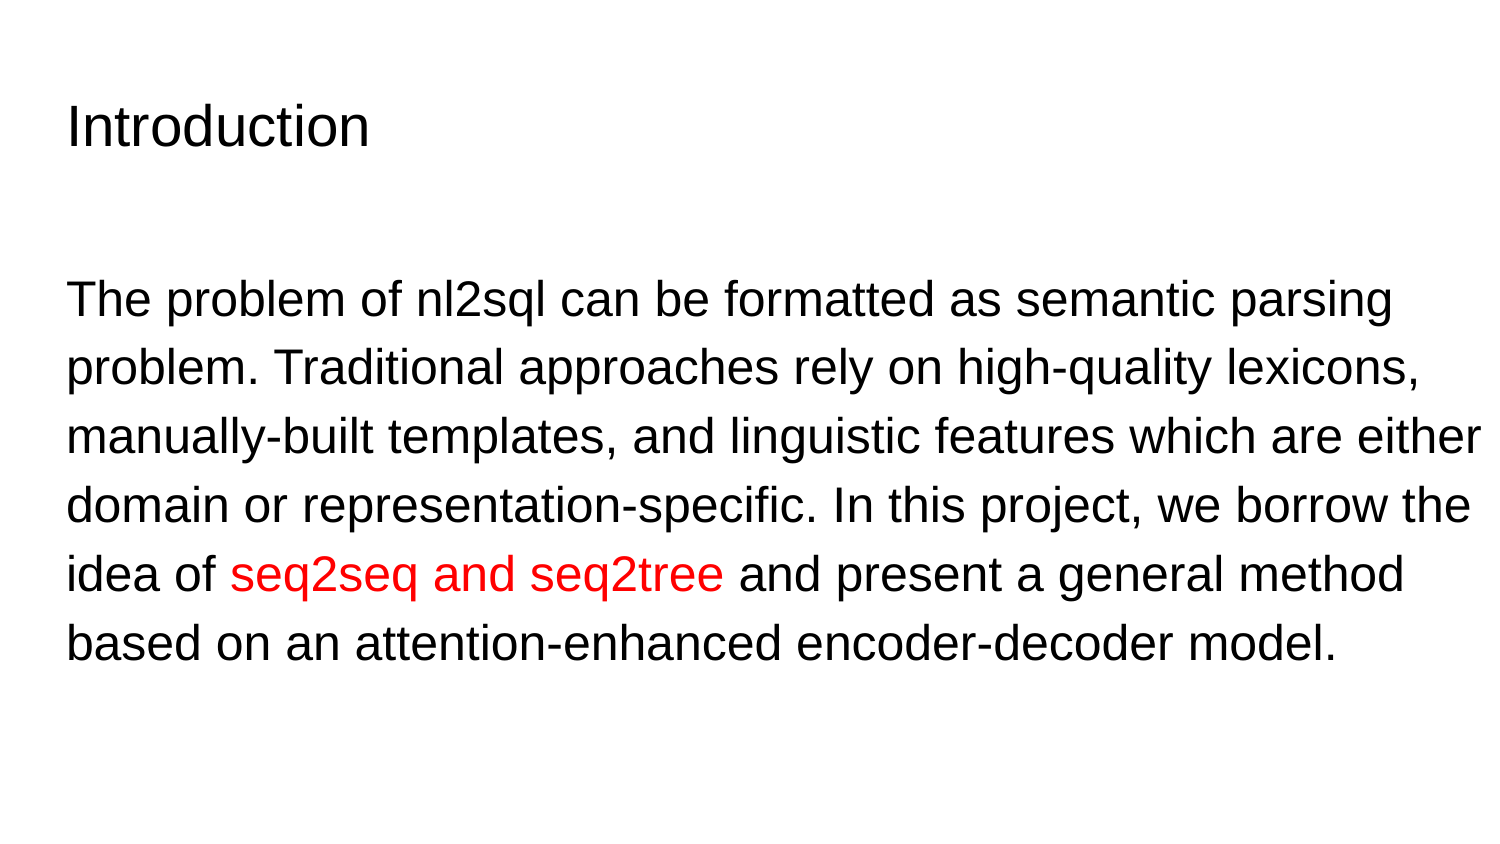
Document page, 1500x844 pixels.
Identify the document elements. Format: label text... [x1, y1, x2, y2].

title Introduction [51, 72, 1449, 167]
list The problem of nl2sql can be formatted as semantic parsing problem. Traditional approaches rely on high-quality lexicons, manually-built templates, and linguistic features which are either domain or representation-specific. In this project, we borrow the idea of seq2seq and seq2tree and present a general method based on an attention-enhanced encoder-decoder model. [51, 242, 1500, 772]
